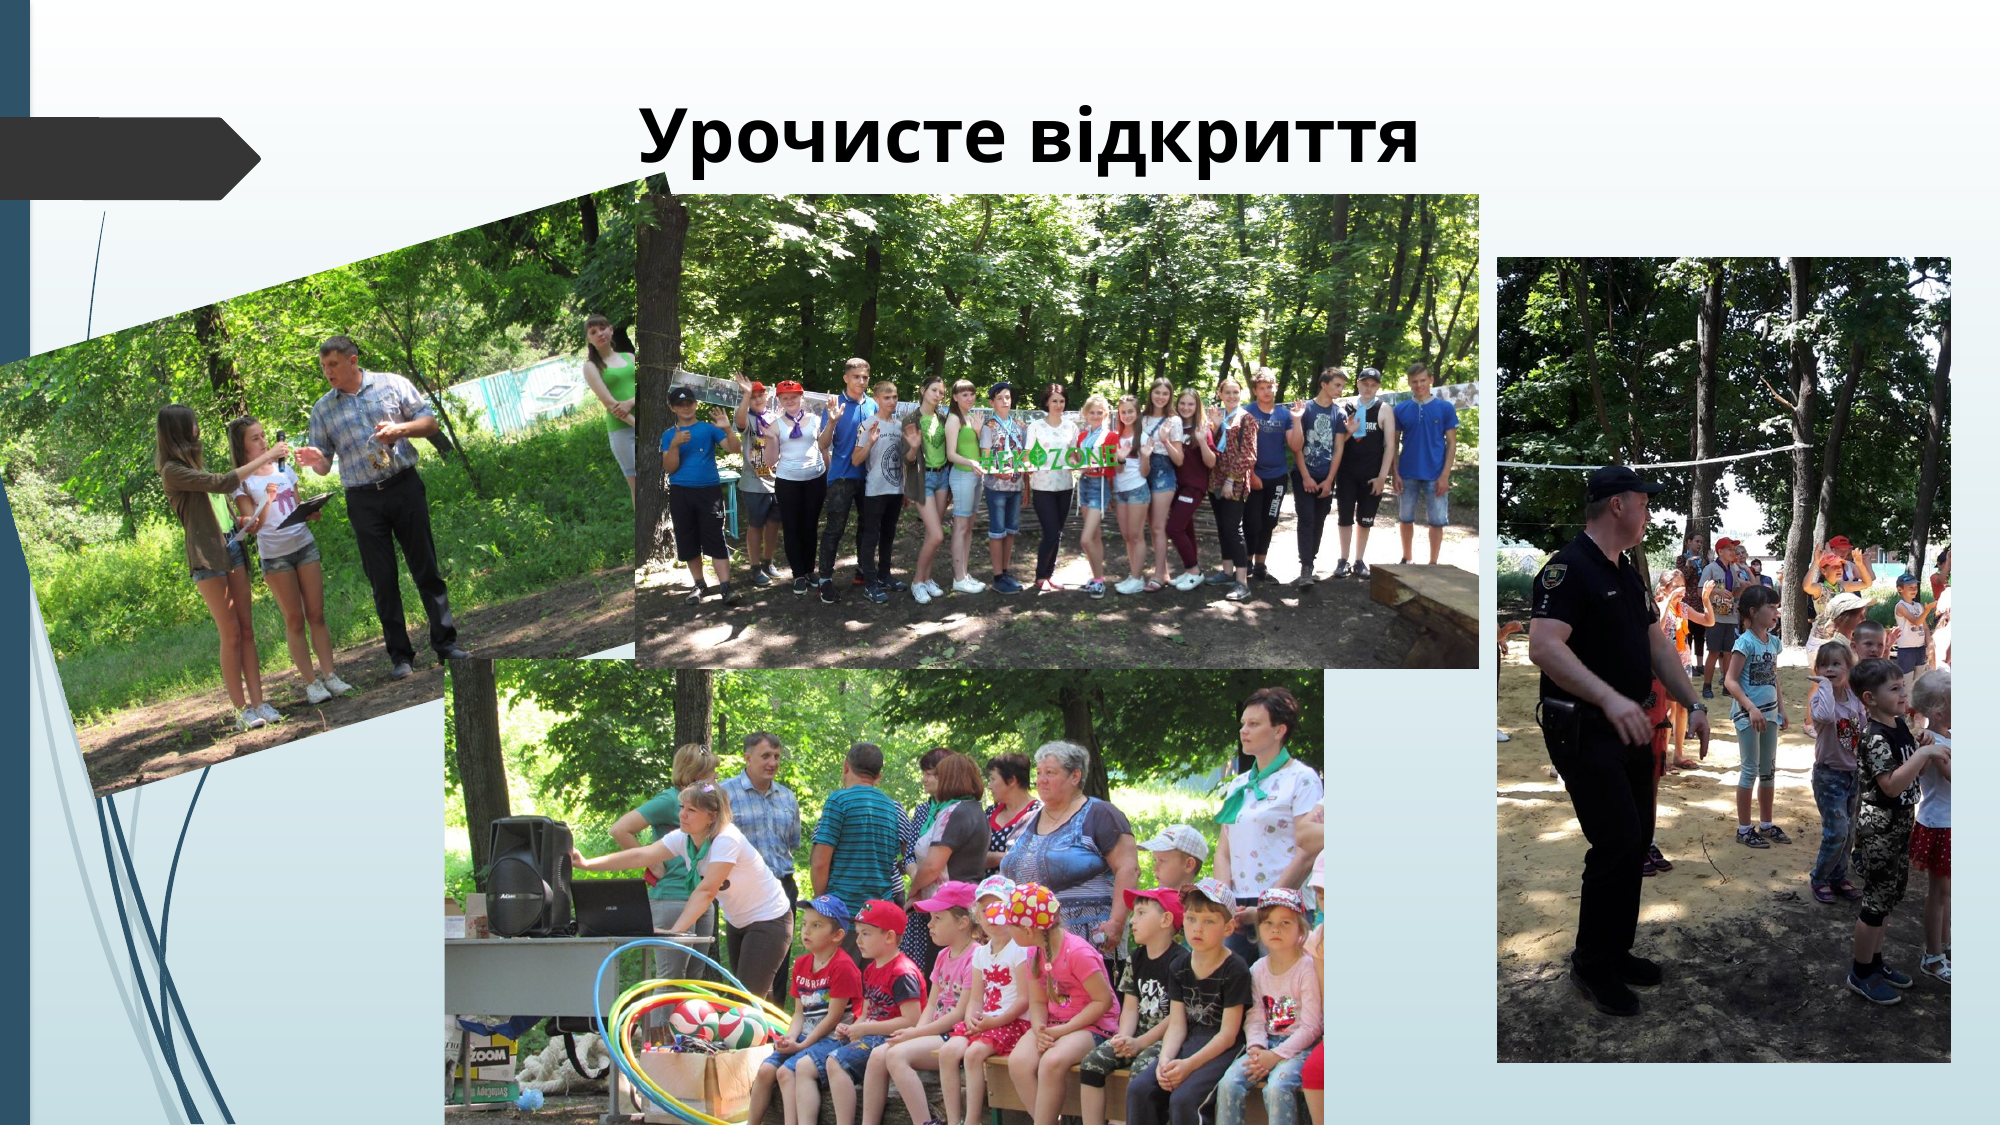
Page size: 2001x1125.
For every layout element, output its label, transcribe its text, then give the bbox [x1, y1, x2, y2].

picture [0, 172, 1479, 1125]
title Урочисте відкриття [299, 80, 1762, 212]
picture [1497, 256, 1951, 1063]
